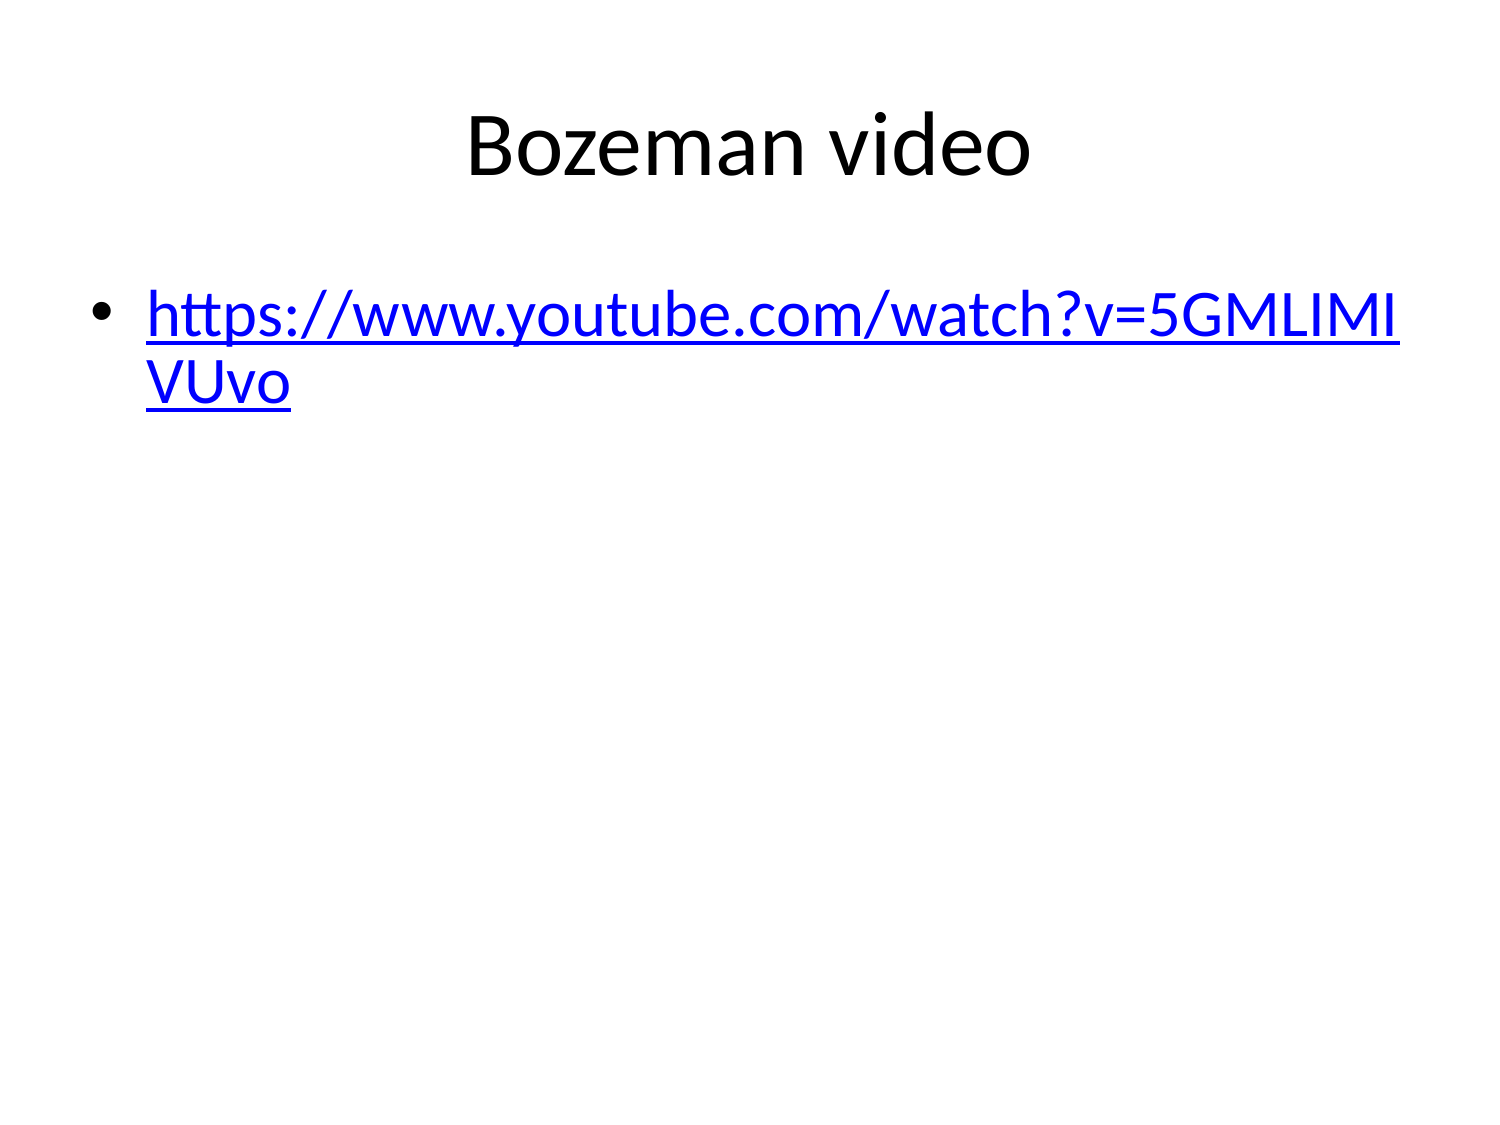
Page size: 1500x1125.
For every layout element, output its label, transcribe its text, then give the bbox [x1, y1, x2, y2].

list https://www.youtube.com/watch?v=5GMLIMIVUvo [75, 262, 1425, 1005]
title Bozeman video [75, 45, 1425, 233]
